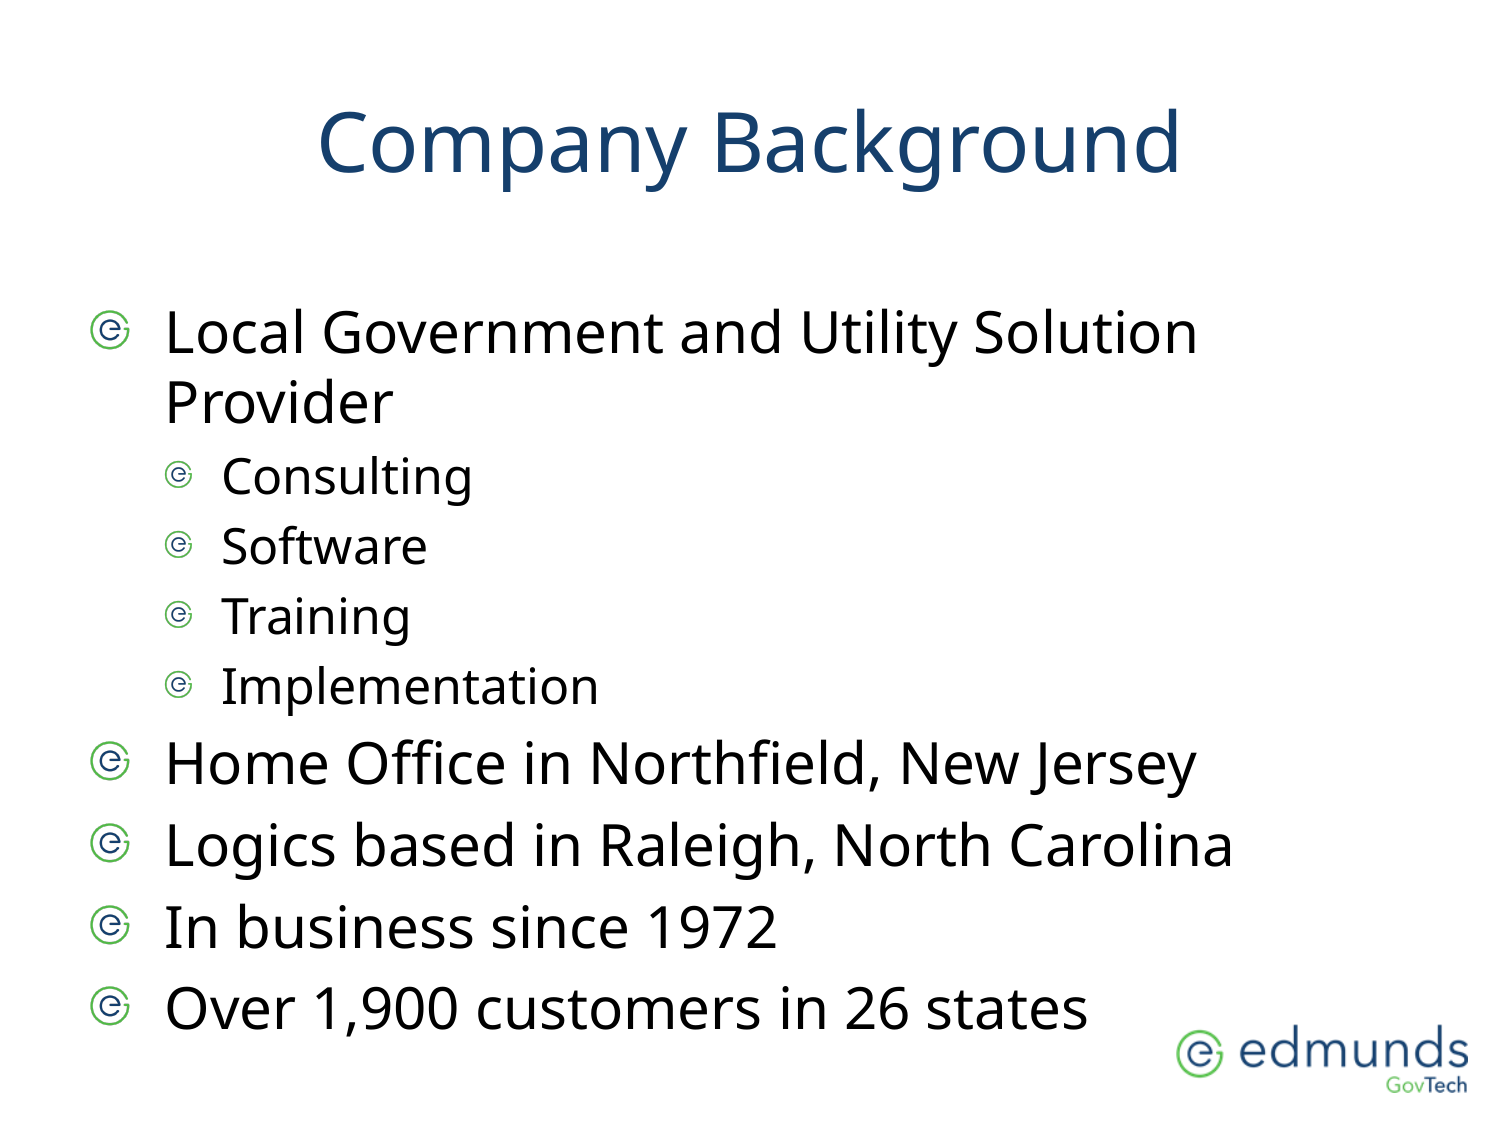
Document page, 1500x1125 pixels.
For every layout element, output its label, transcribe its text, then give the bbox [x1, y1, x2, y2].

picture [89, 740, 131, 782]
picture [164, 530, 193, 559]
picture [89, 904, 131, 946]
text_box Local Government and Utility Solution Provider Consulting Software Training Implementation Home Office in Northfield, New Jersey Logics based in Raleigh, North Carolina In business since 1972 Over 1,900 customers in 26 states [75, 287, 1450, 1000]
picture [89, 822, 131, 864]
picture [89, 309, 131, 351]
text_box Company Background [74, 45, 1425, 233]
picture [89, 985, 131, 1027]
picture [164, 670, 193, 699]
picture [1174, 1024, 1468, 1093]
picture [164, 600, 193, 629]
picture [164, 460, 193, 489]
